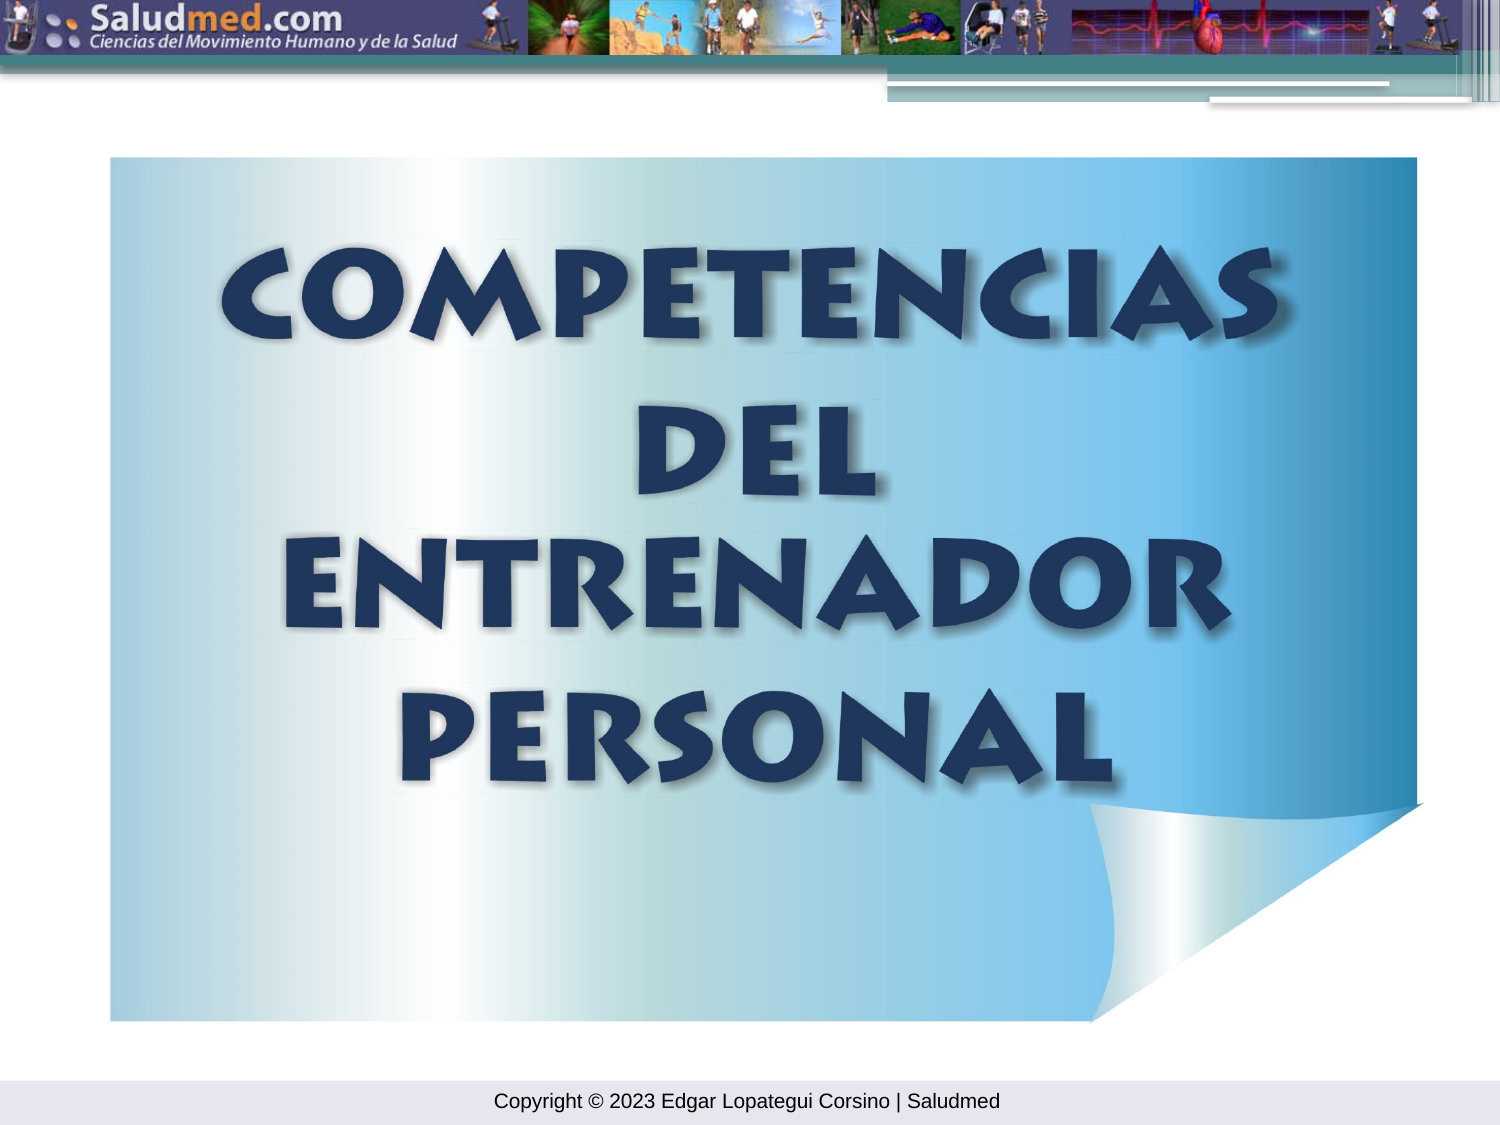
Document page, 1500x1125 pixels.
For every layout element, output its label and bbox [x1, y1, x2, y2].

picture [110, 157, 1424, 1024]
picture [0, 0, 1460, 55]
